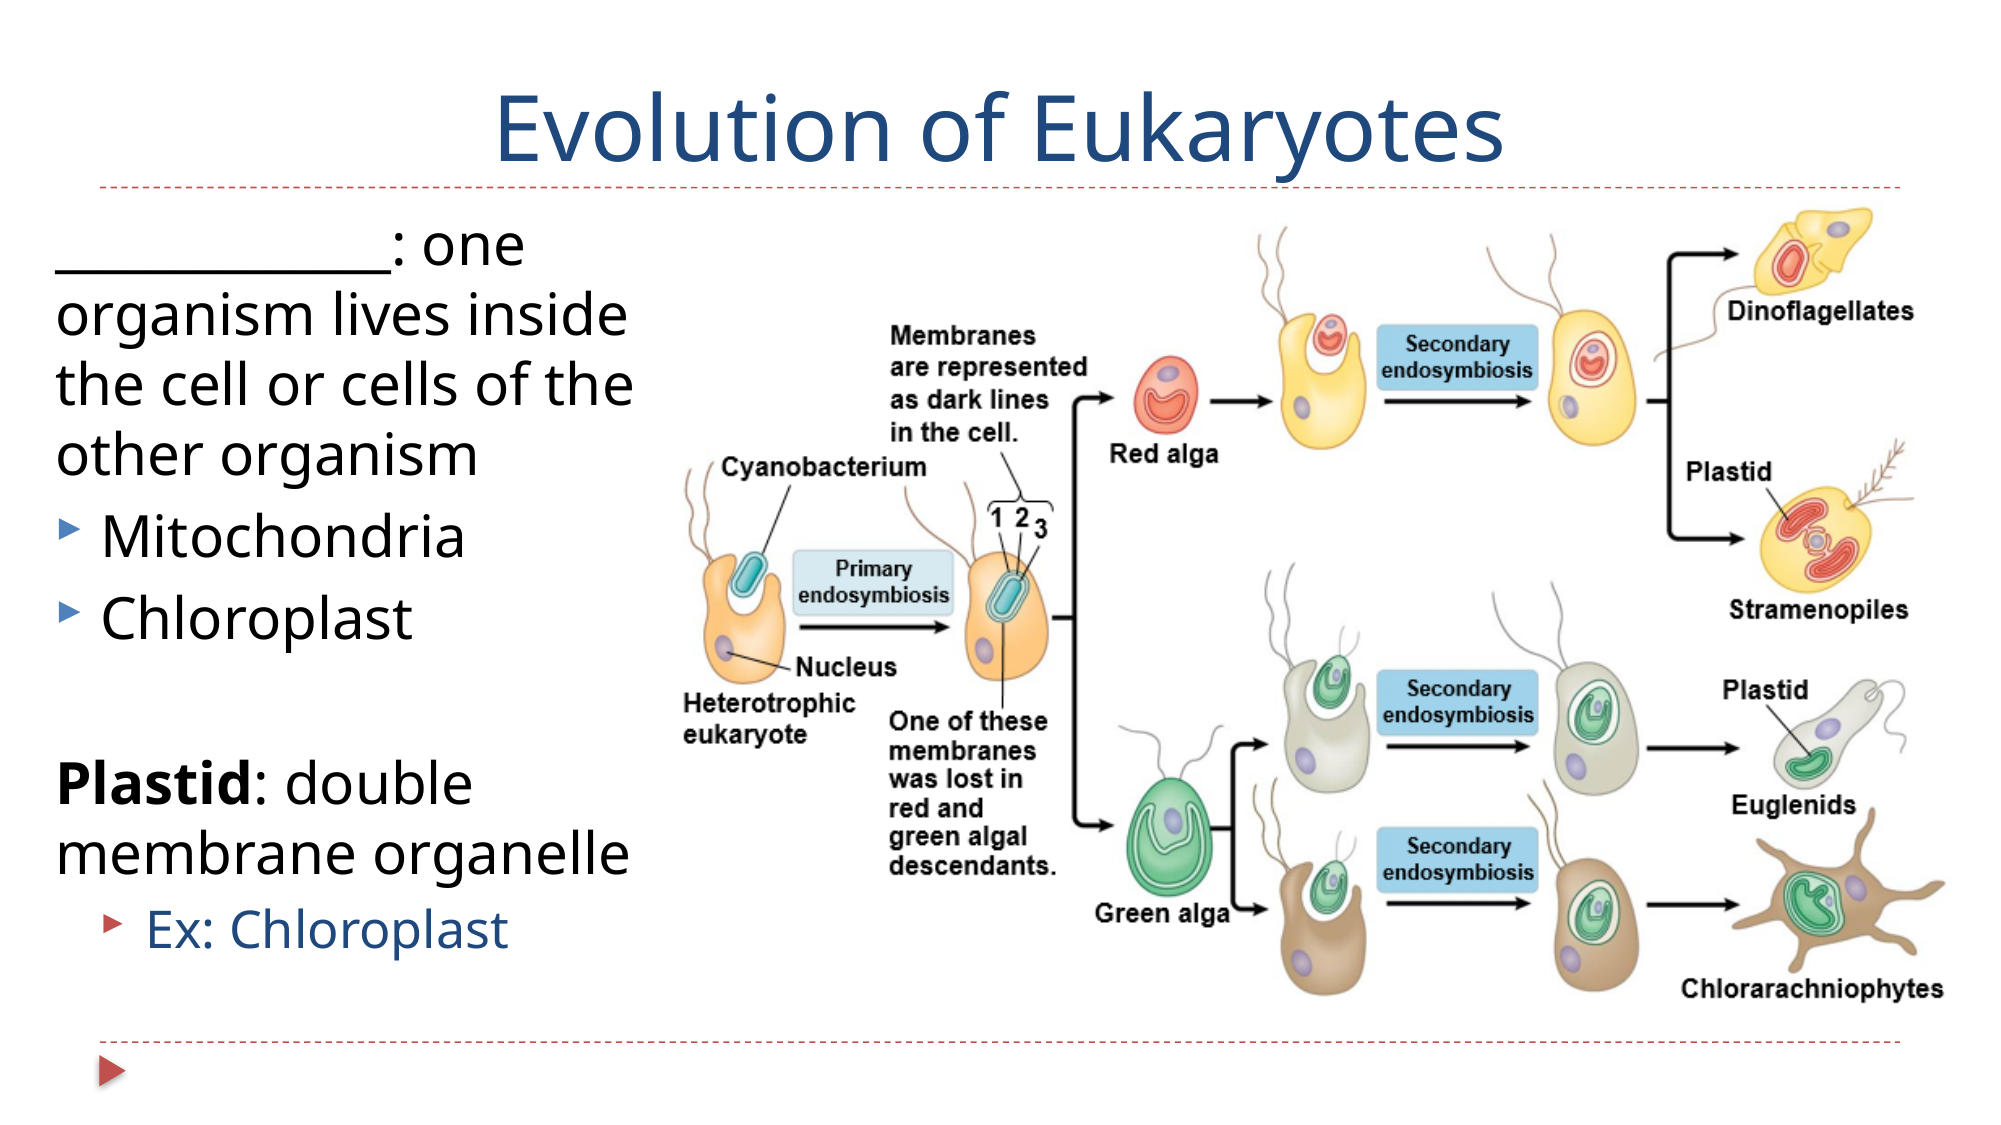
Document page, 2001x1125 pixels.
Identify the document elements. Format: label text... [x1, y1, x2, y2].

title Evolution of Eukaryotes [99, 24, 1900, 188]
picture [680, 199, 1954, 1036]
list ______________: one organism lives inside the cell or cells of the other organism Mitochondria Chloroplast Plastid: double membrane organelle Ex: Chloroplast [40, 200, 667, 1010]
